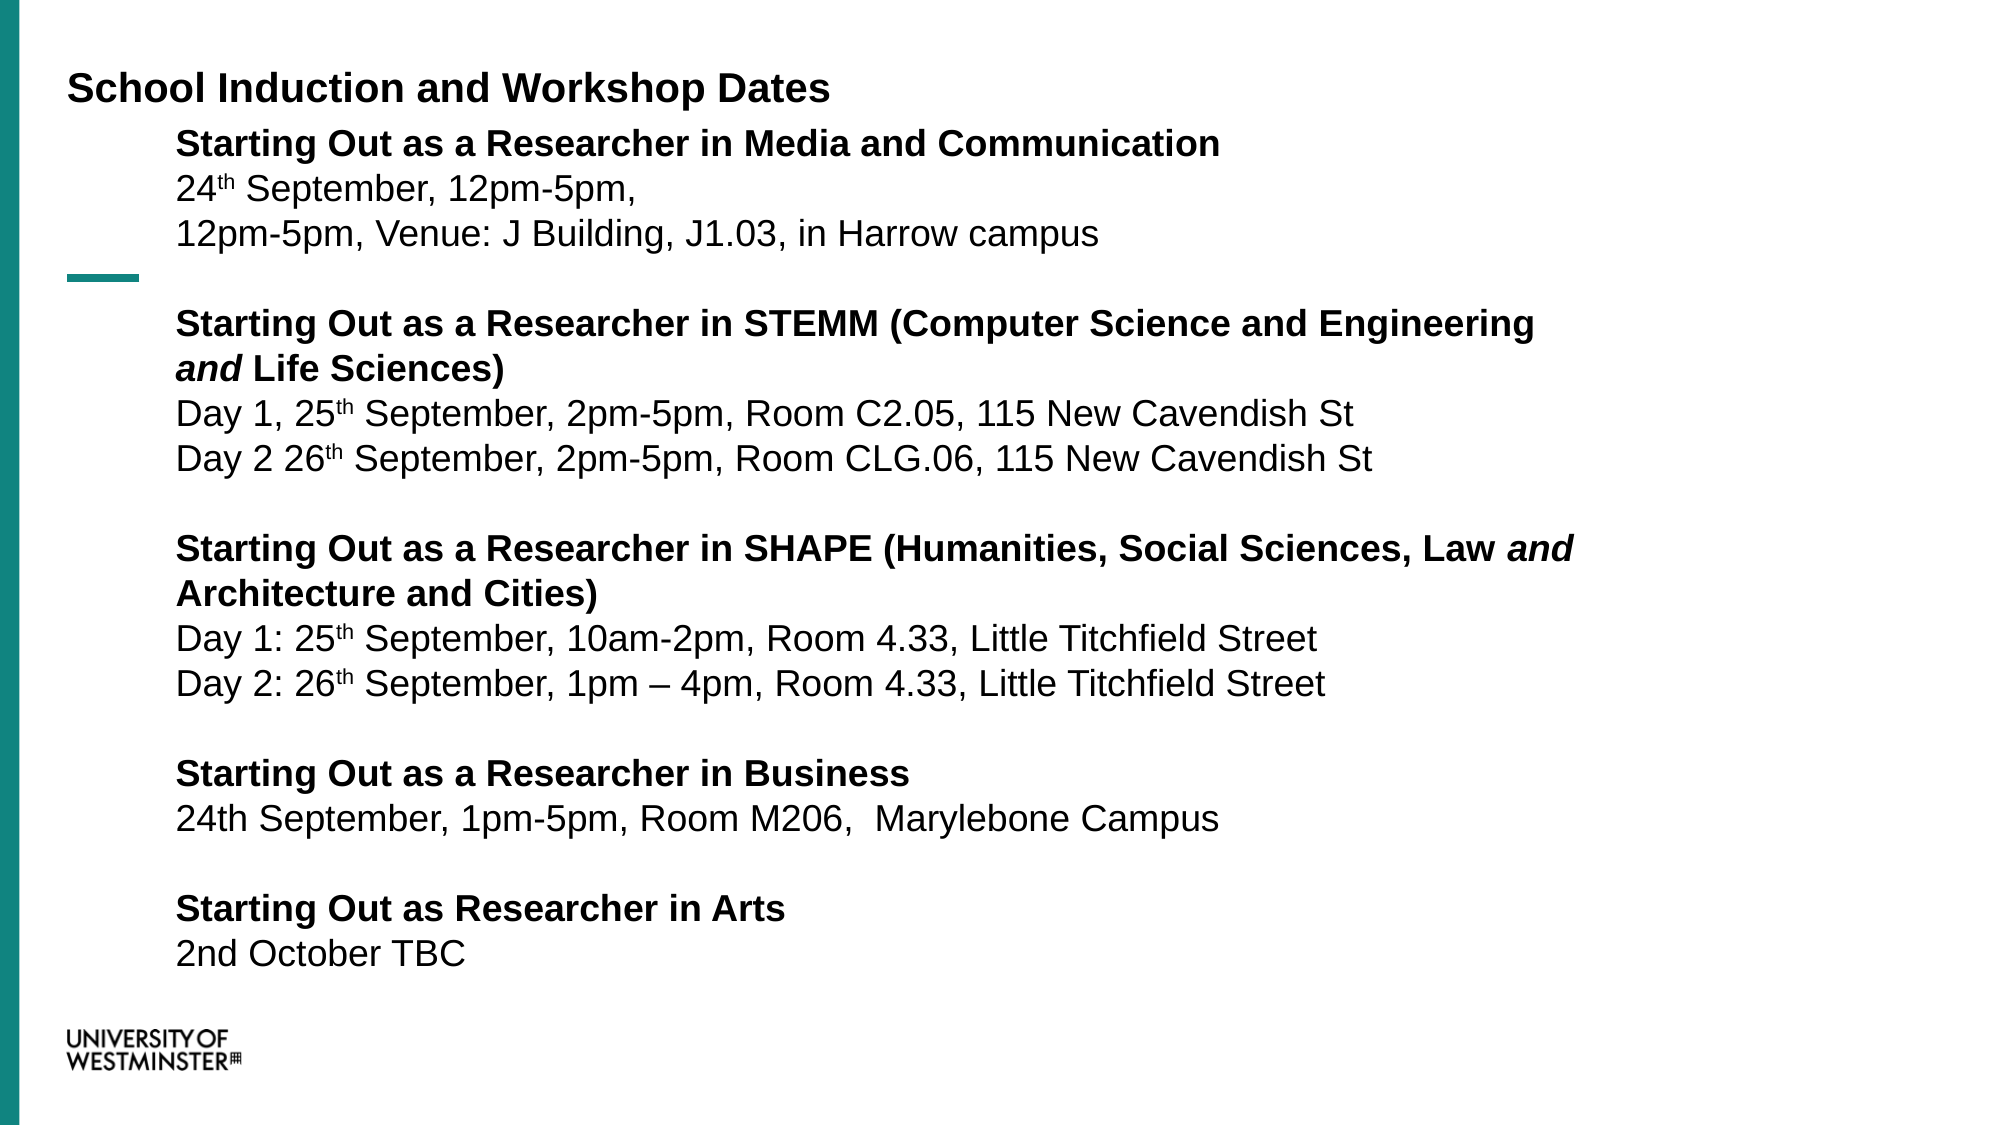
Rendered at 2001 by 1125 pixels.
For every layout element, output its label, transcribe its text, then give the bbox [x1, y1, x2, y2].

picture [66, 1029, 160, 1071]
list School Induction and Workshop Dates [66, 30, 1933, 112]
text_box Starting Out as a Researcher in Media and Communication 24th September, 12pm-5pm, 12pm-5pm, Venue: J Building, J1.03, in Harrow campus Starting Out as a Researcher in STEMM (Computer Science and Engineering and Life Sciences) Day 1, 25th September, 2pm-5pm, Room C2.05, 115 New Cavendish St Day 2 26th September, 2pm-5pm, Room CLG.06, 115 New Cavendish St Starting Out as a Researcher in SHAPE (Humanities, Social Sciences, Law and Architecture and Cities) Day 1: 25th September, 10am-2pm, Room 4.33, Little Titchfield Street Day 2: 26th September, 1pm – 4pm, Room 4.33, Little Titchfield Street Starting Out as a Researcher in Business 24th September, 1pm-5pm, Room M206, Marylebone Campus Starting Out as Researcher in Arts 2nd October TBC [160, 111, 1934, 1125]
